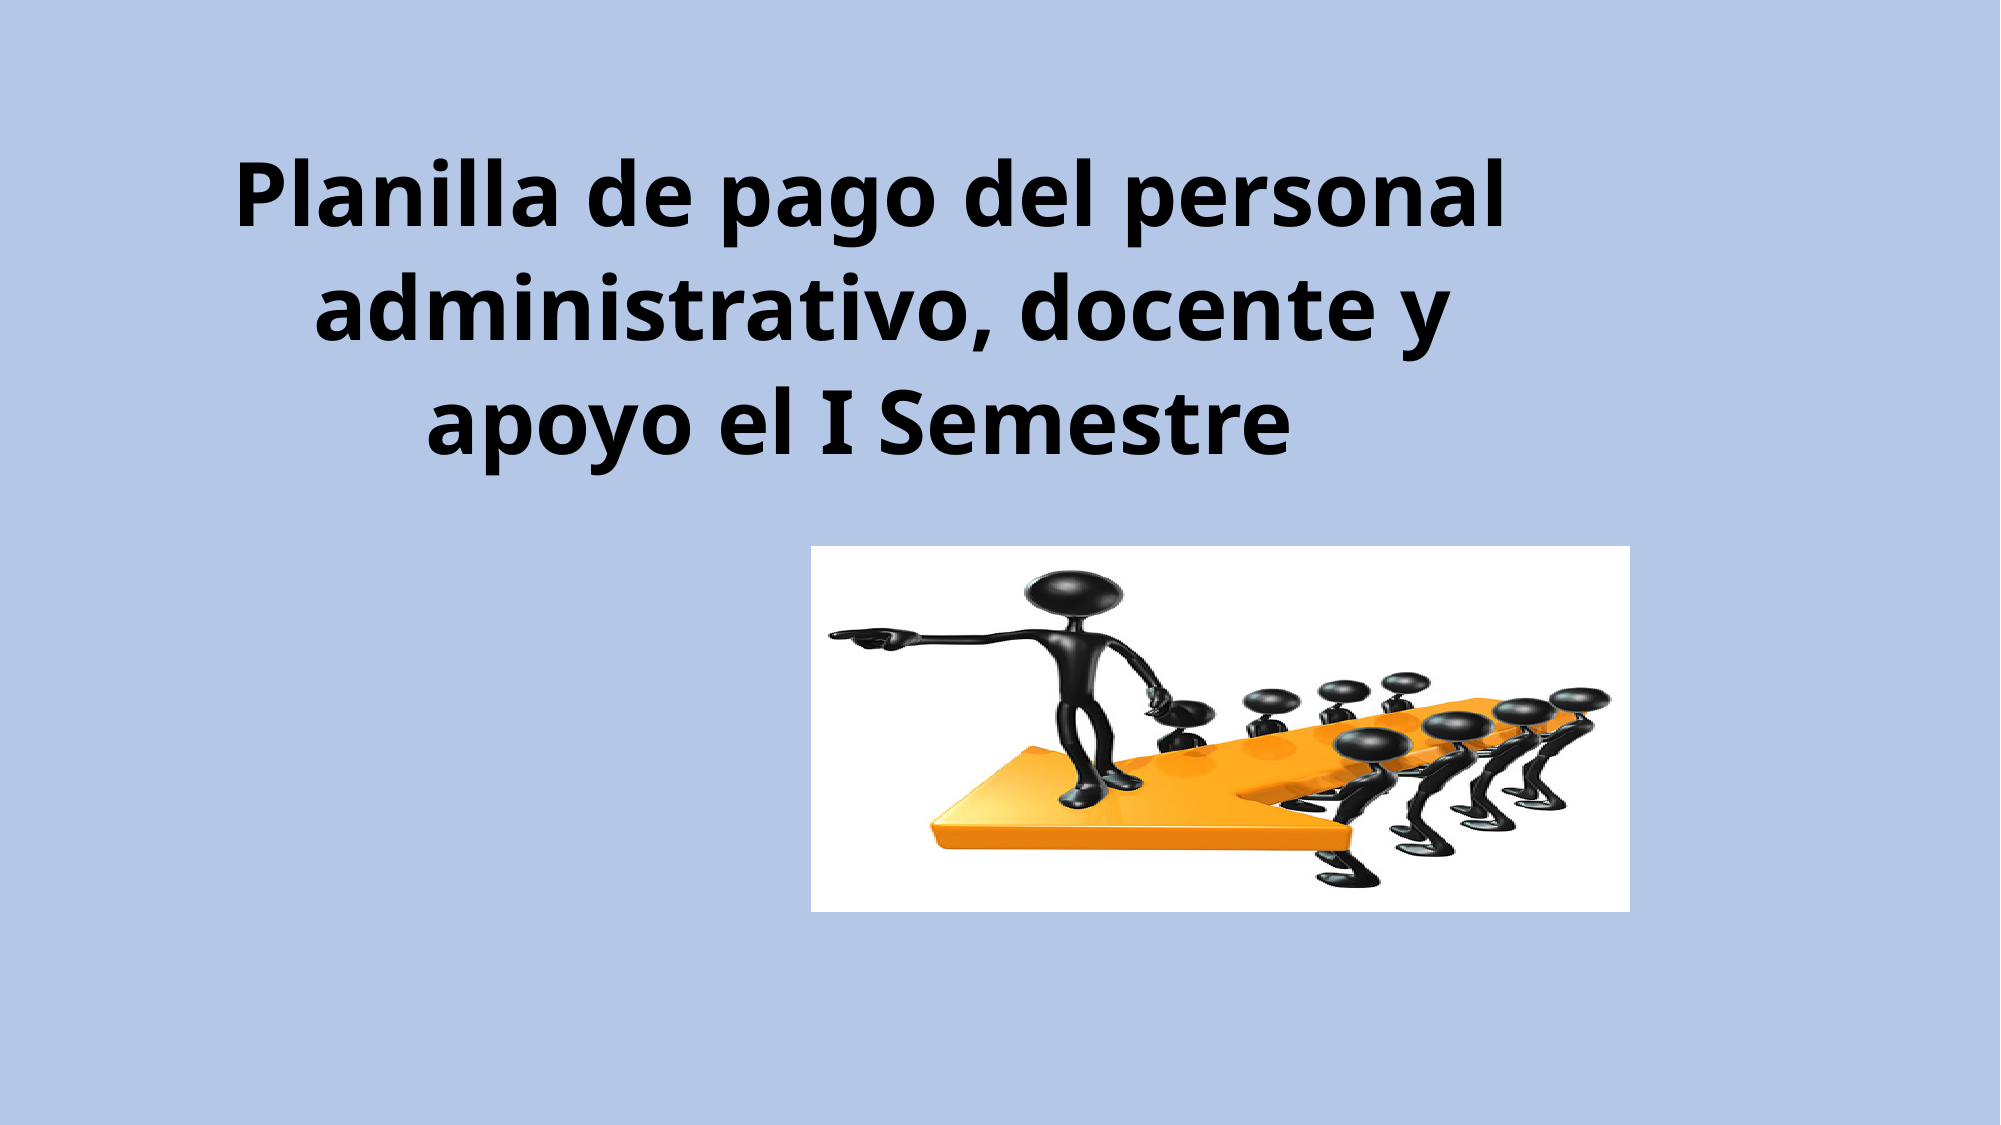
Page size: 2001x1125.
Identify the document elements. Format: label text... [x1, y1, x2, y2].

picture [810, 546, 1630, 912]
text_box Planilla de pago del personal administrativo, docente y apoyo el I Semestre [212, 122, 1531, 480]
